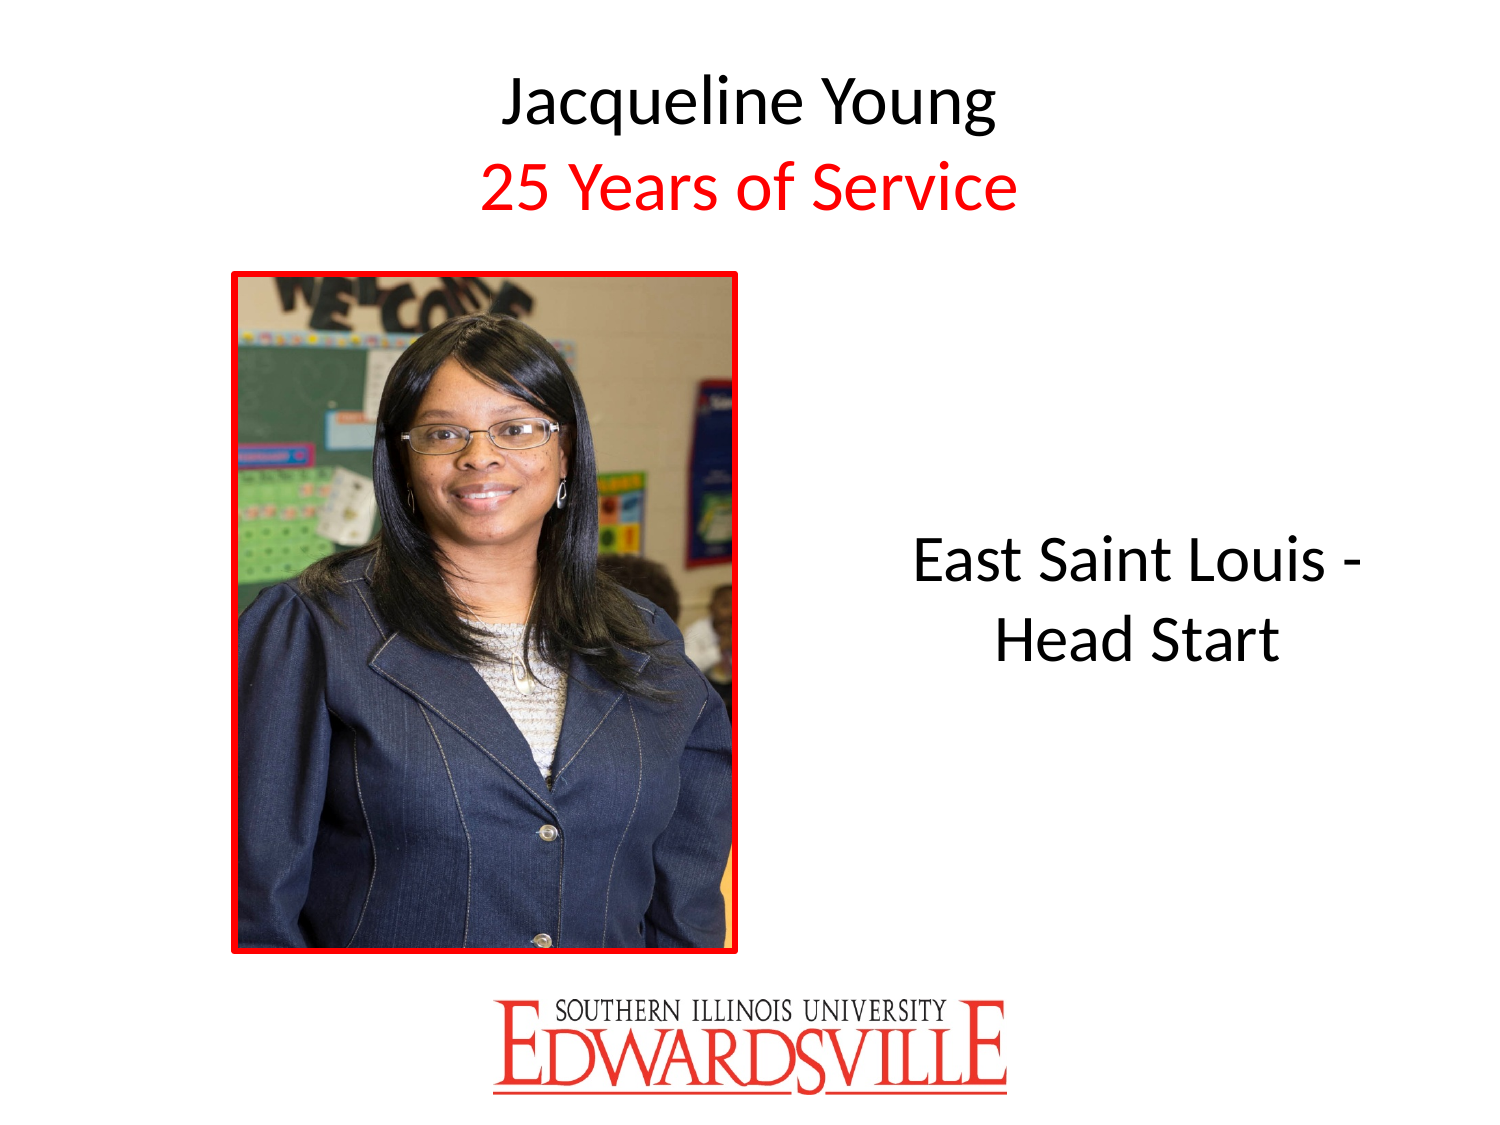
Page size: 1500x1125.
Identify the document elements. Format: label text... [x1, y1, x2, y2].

text_box East Saint Louis - Head Start [874, 507, 1400, 682]
title Jacqueline Young 25 Years of Service [75, 45, 1425, 233]
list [237, 276, 732, 949]
picture [493, 999, 1007, 1095]
